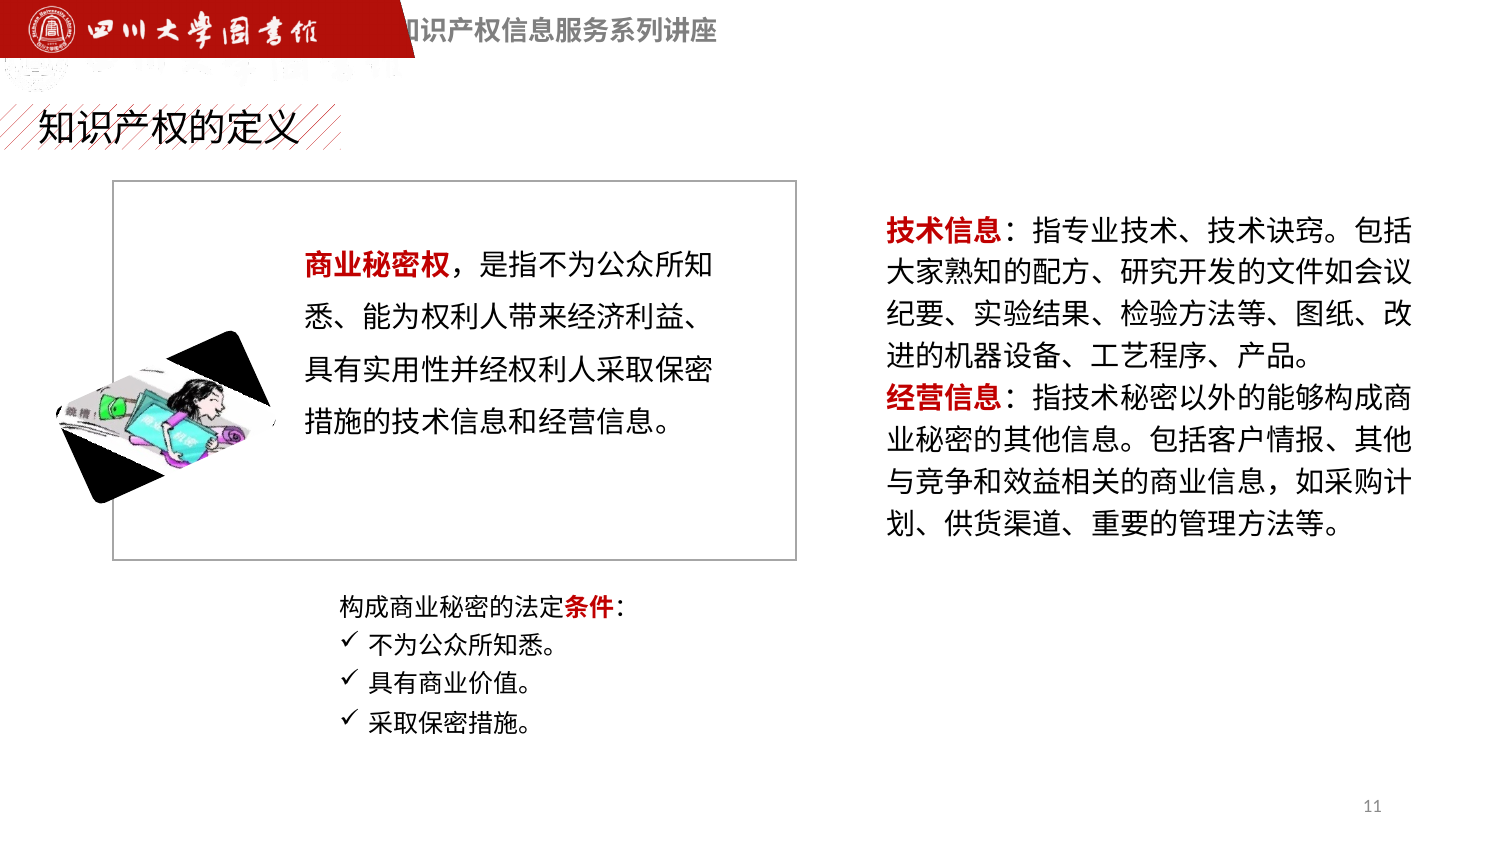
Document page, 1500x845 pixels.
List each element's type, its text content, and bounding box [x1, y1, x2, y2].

picture [57, 404, 65, 430]
text_box 知识产权的定义 [0, 104, 341, 150]
picture [0, 0, 418, 92]
text_box 构成商业秘密的法定条件： 不为公众所知悉。 具有商业价值。 采取保密措施。 [324, 581, 971, 745]
text_box 技术信息：指专业技术、技术诀窍。包括大家熟知的配方、研究开发的文件如会议纪要、实验结果、检验方法等、图纸、改进的机器设备、工艺程序、产品。 经营信息：指技术秘密以外的能够构成商业秘密的其他信息。包括客户情报、其他与竞争和效益相关的商业信息，如采购计划、供货渠道、重要的管理方法等。 [874, 199, 1425, 546]
slide_number 11 [1059, 782, 1397, 828]
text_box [65, 181, 796, 560]
